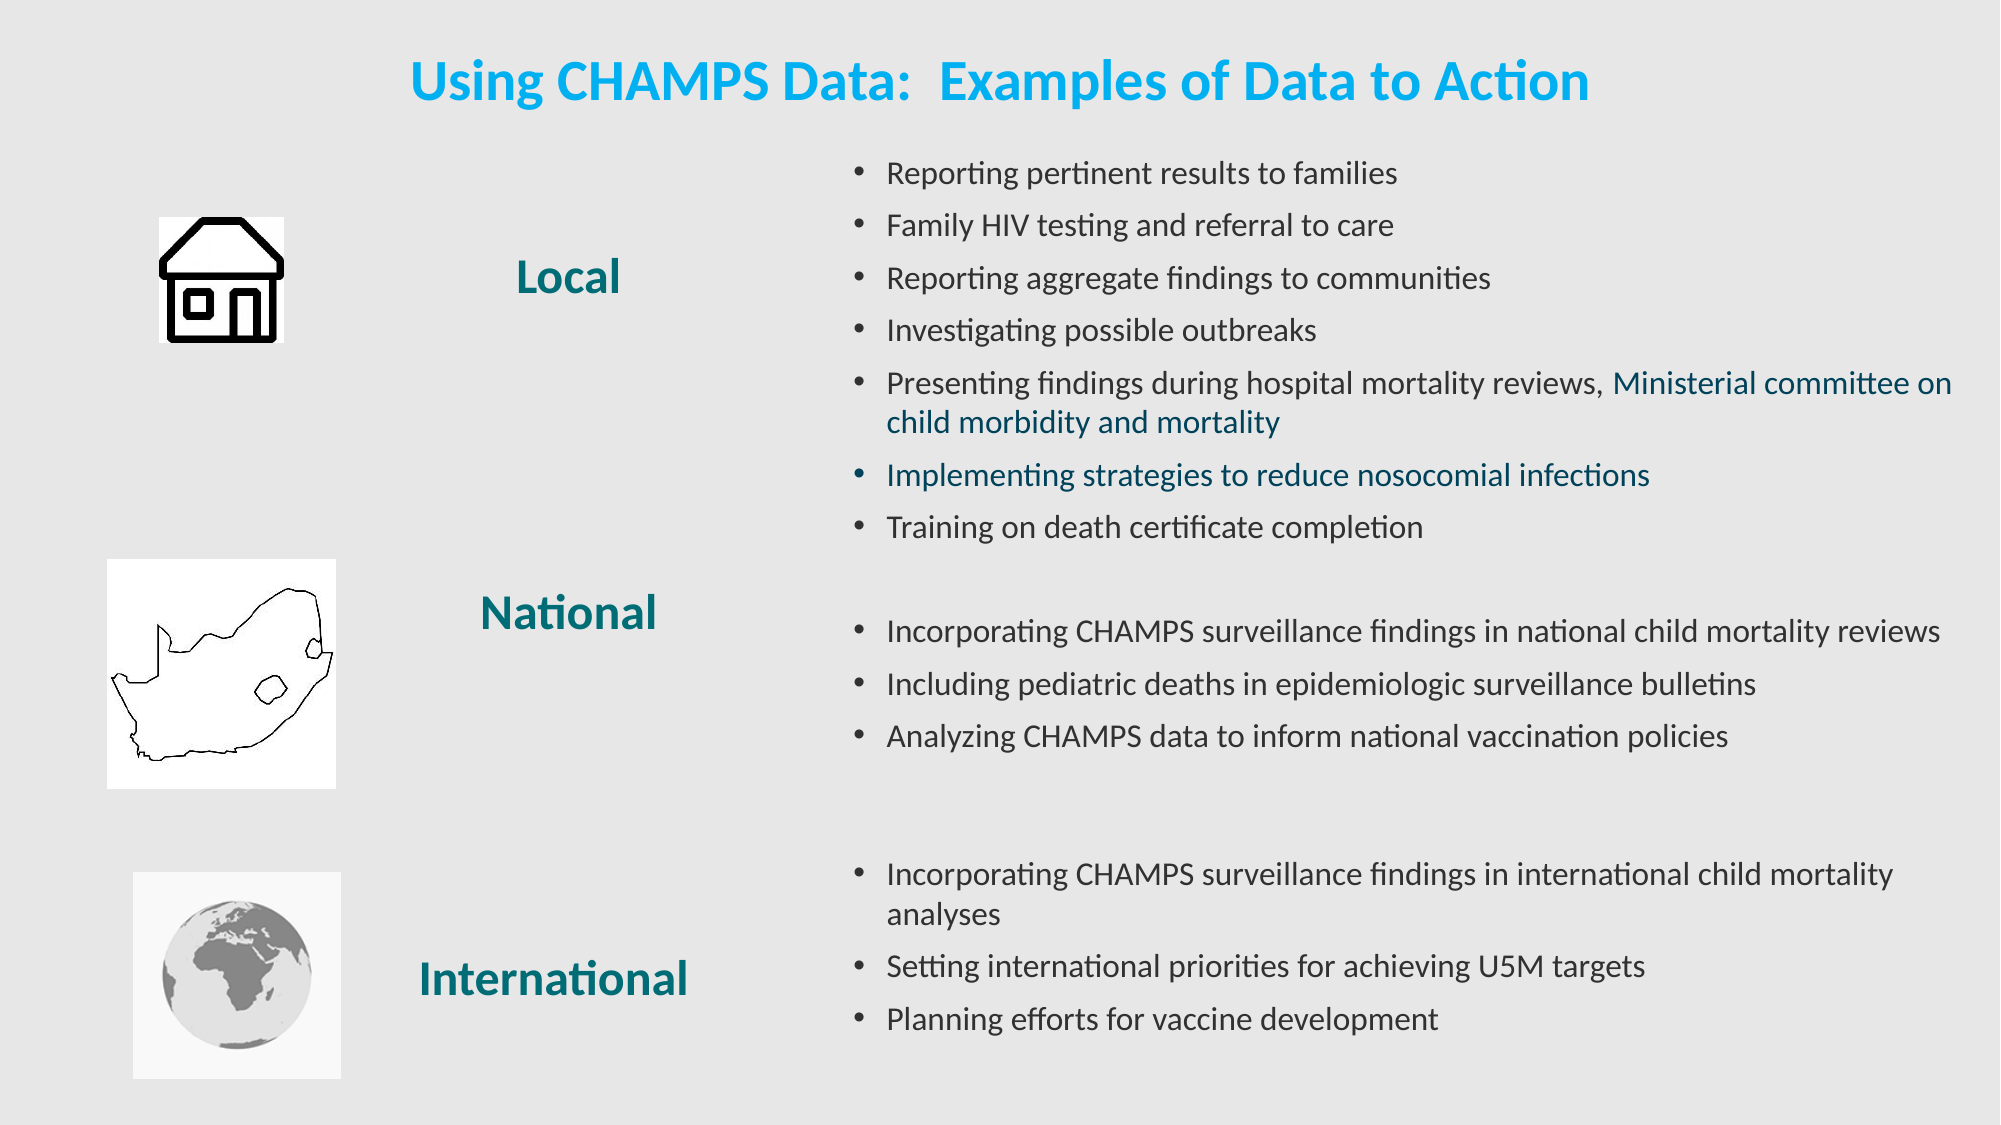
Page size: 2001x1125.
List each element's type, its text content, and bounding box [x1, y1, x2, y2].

text_box Local [396, 243, 742, 304]
text_box Incorporating CHAMPS surveillance findings in international child mortality analyses Setting international priorities for achieving U5M targets Planning efforts for vaccine development [853, 852, 1979, 1038]
text_box Reporting pertinent results to families Family HIV testing and referral to care Reporting aggregate findings to communities Investigating possible outbreaks Presenting findings during hospital mortality reviews, Ministerial committee on child morbidity and mortality Implementing strategies to reduce nosocomial infections Training on death certificate completion [853, 151, 1979, 546]
text_box Using CHAMPS Data: Examples of Data to Action [395, 34, 1607, 120]
text_box Incorporating CHAMPS surveillance findings in national child mortality reviews Including pediatric deaths in epidemiologic surveillance bulletins Analyzing CHAMPS data to inform national vaccination policies [853, 609, 1979, 755]
picture [133, 872, 341, 1080]
text_box International [381, 945, 727, 1006]
text_box National [396, 579, 742, 640]
picture [107, 559, 337, 789]
picture [159, 217, 285, 343]
